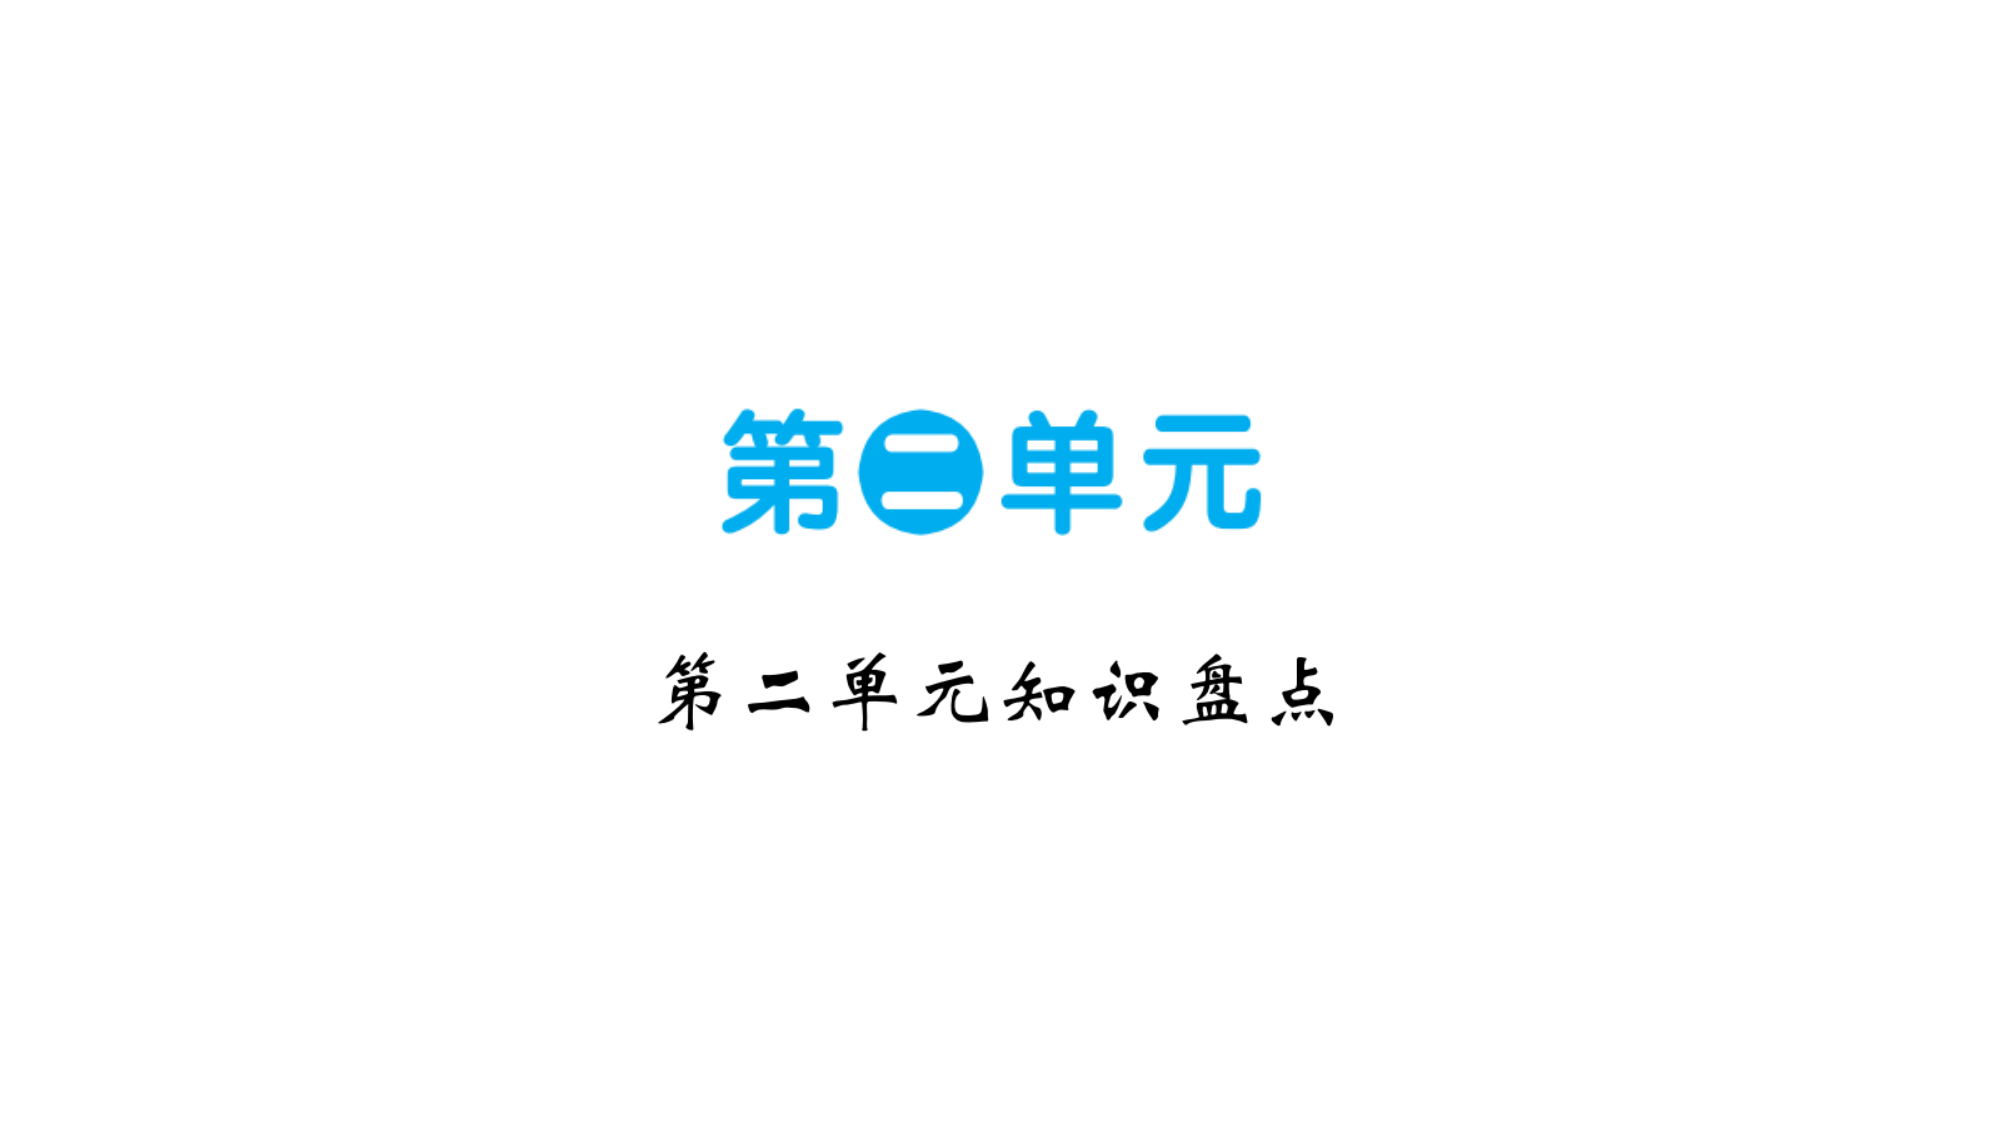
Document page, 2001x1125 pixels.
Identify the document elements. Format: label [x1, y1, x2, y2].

text_box [647, 374, 1353, 751]
